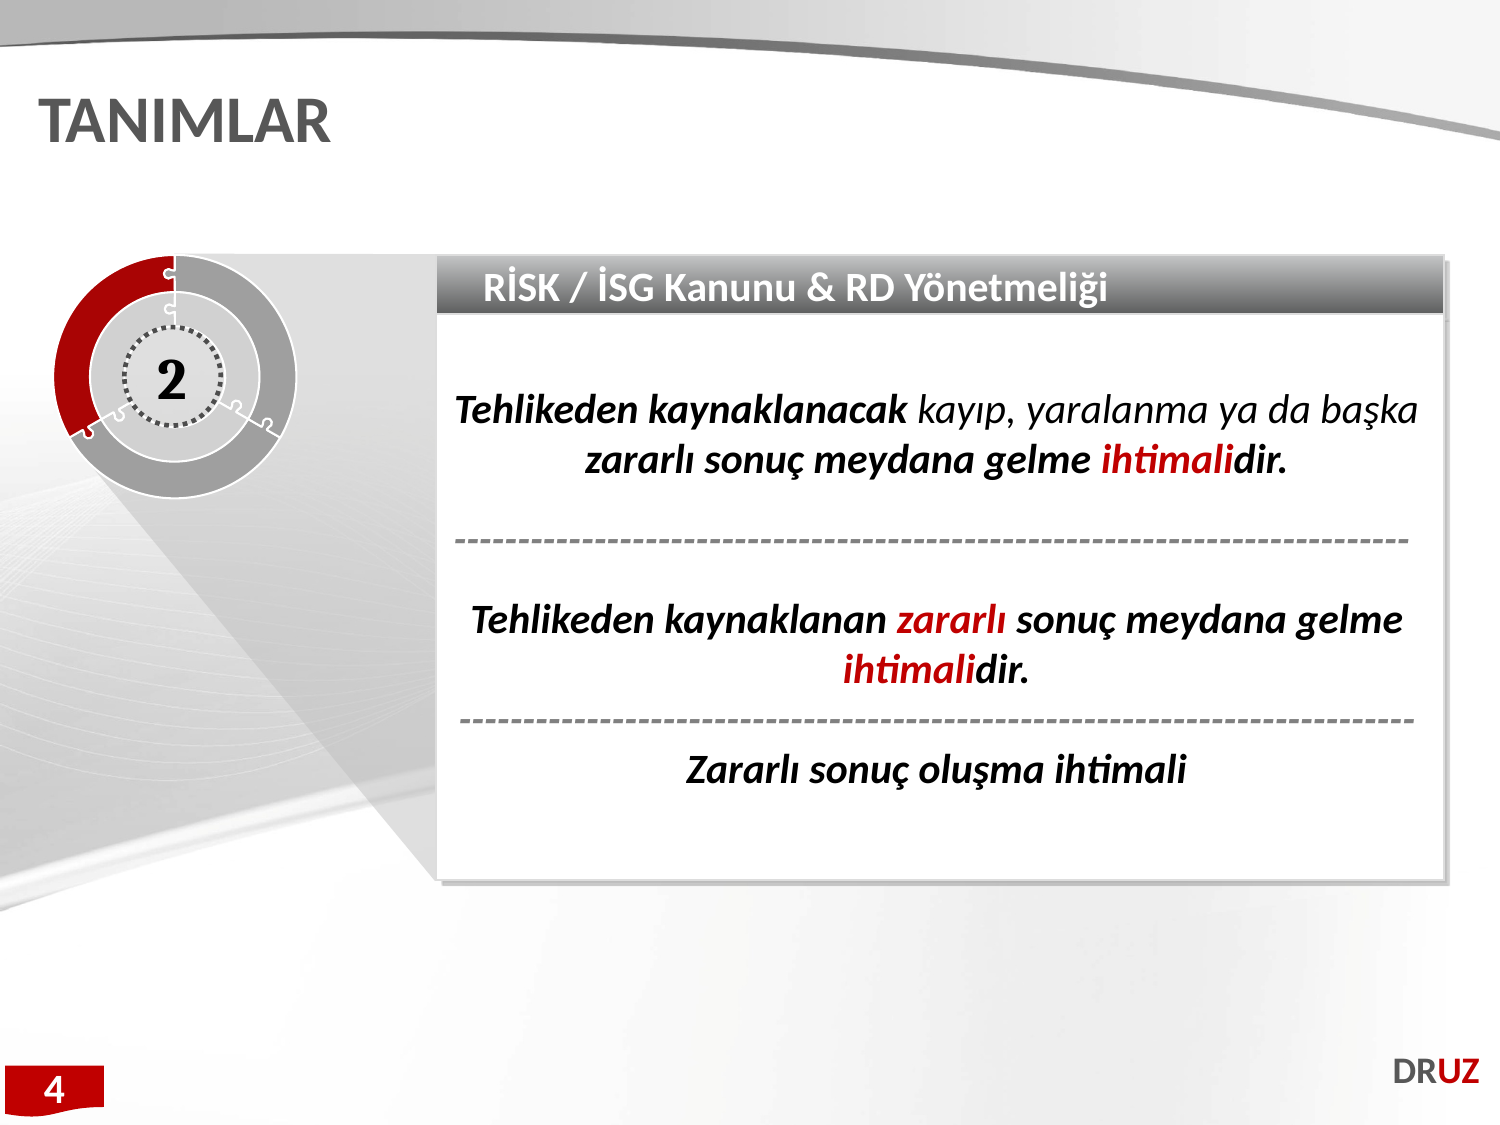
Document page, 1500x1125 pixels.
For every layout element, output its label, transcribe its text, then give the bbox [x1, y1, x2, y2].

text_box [52, 254, 297, 499]
text_box DRUZ [1379, 1046, 1480, 1125]
picture [0, 0, 1500, 1125]
table_cell TAŞIMA [1444, 261, 1449, 317]
text_box RİSK / İSG Kanunu & RD Yönetmeliği [435, 255, 1444, 314]
table_cell TAŞIMA [442, 321, 1449, 885]
text_box TANIMLAR [38, 67, 1485, 174]
text_box Tehlikeden kaynaklanacak kayıp, yaralanma ya da başka zararlı sonuç meydana gelme ihtimalidir. --------------------------------------------------------------------------- Tehlikeden kaynaklanan zararlı sonuç meydana gelme ihtimalidir. --------------------------------------------------------------------------- Zararlı sonuç oluşma ihtimali [435, 314, 1444, 881]
text_box 4 [3, 1063, 106, 1119]
text_box [125, 253, 436, 882]
